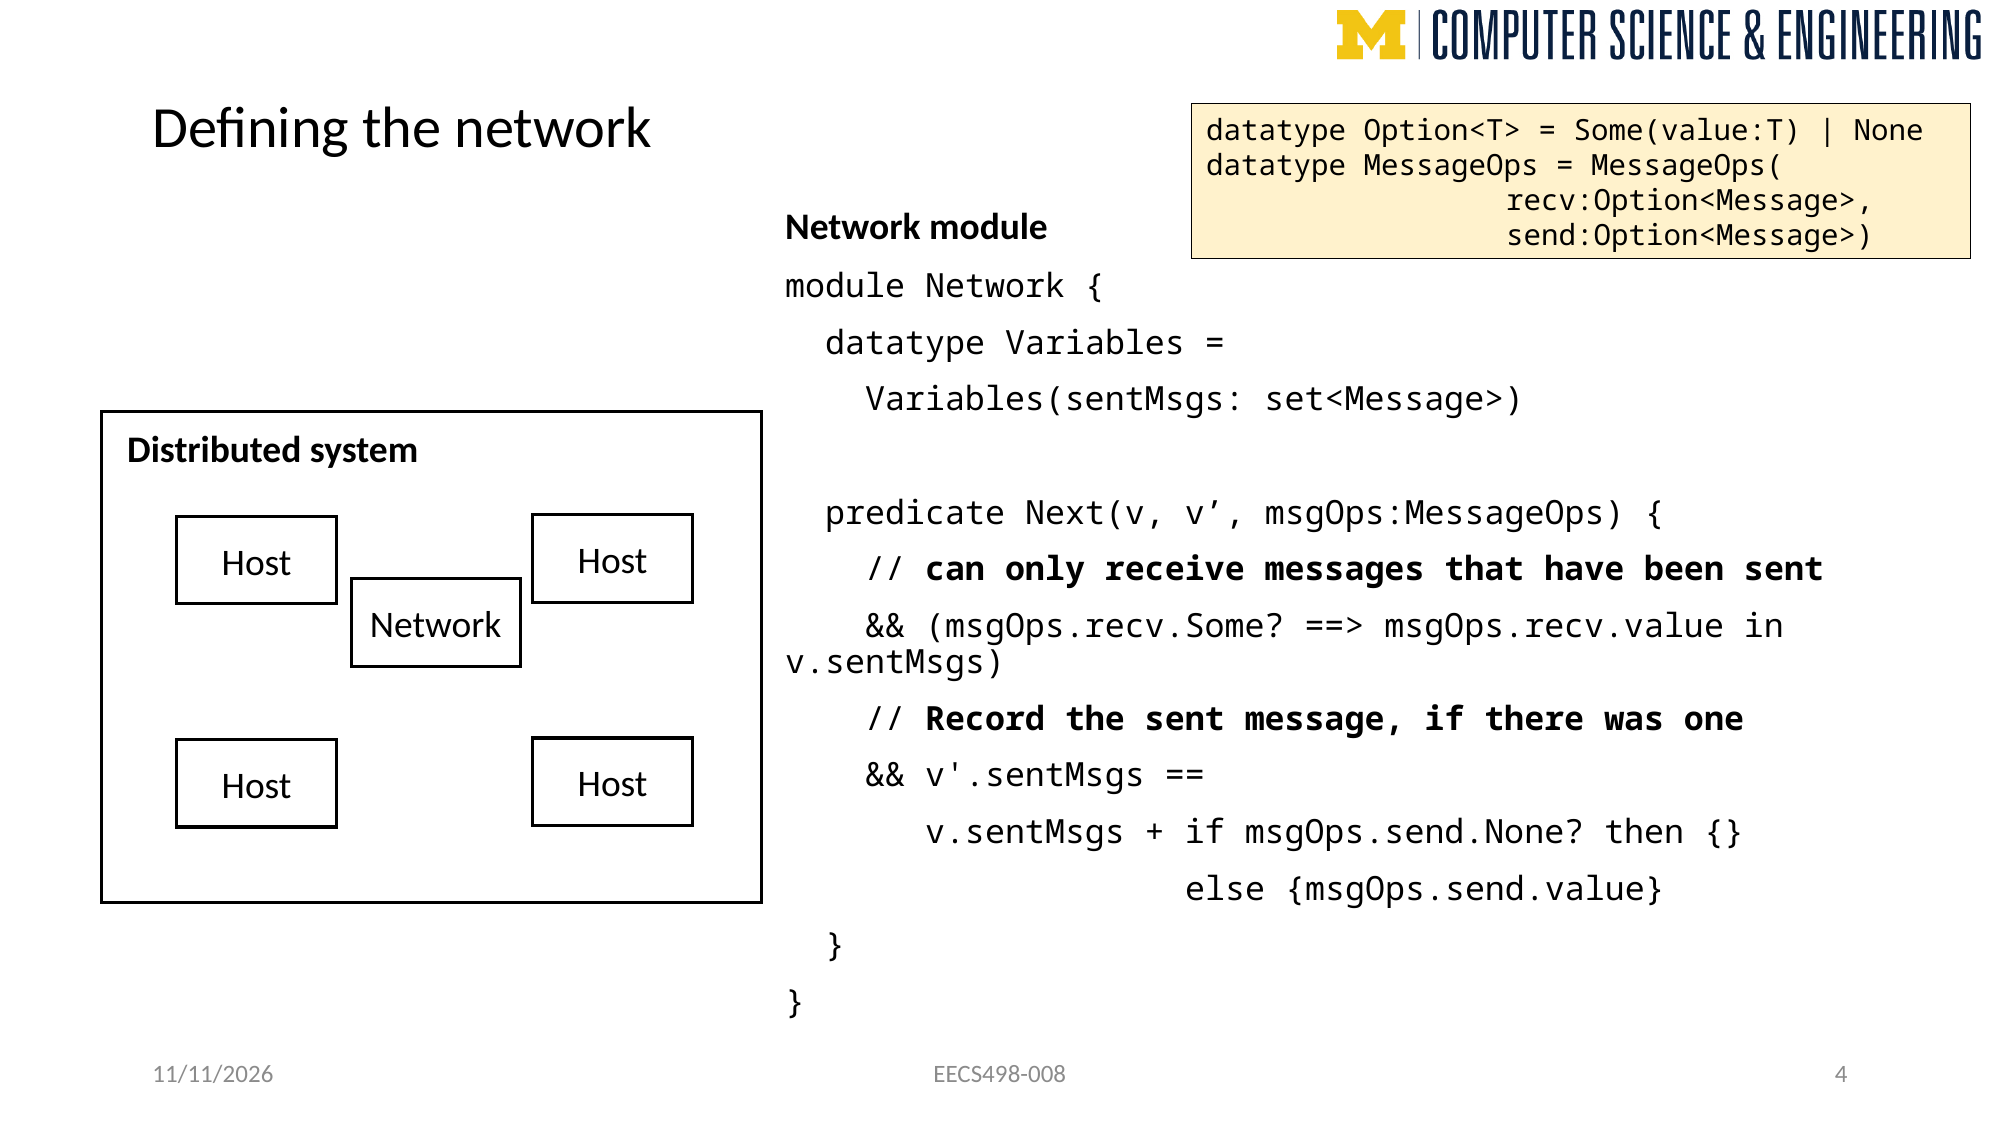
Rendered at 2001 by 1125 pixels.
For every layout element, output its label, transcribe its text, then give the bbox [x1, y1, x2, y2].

text_box datatype Option<T> = Some(value:T) | None datatype MessageOps = MessageOps( recv:Option<Message>, send:Option<Message>) [1191, 103, 1971, 259]
list Defining the network [137, 89, 1863, 186]
picture [1337, 9, 1981, 60]
slide_number 4 [1412, 1059, 1863, 1103]
text_box Network module module Network { datatype Variables = Variables(sentMsgs: set<Message>) predicate Next(v, v’, msgOps:MessageOps) { // can only receive messages that have been sent && (msgOps.recv.Some? ==> msgOps.recv.value in v.sentMsgs) // Record the sent message, if there was one && v'.sentMsgs == v.sentMsgs + if msgOps.send.None? then {} else {msgOps.send.value} } } [770, 200, 1981, 1059]
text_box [101, 411, 762, 903]
footer EECS498-008 [662, 1042, 1338, 1103]
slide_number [137, 1042, 588, 1103]
